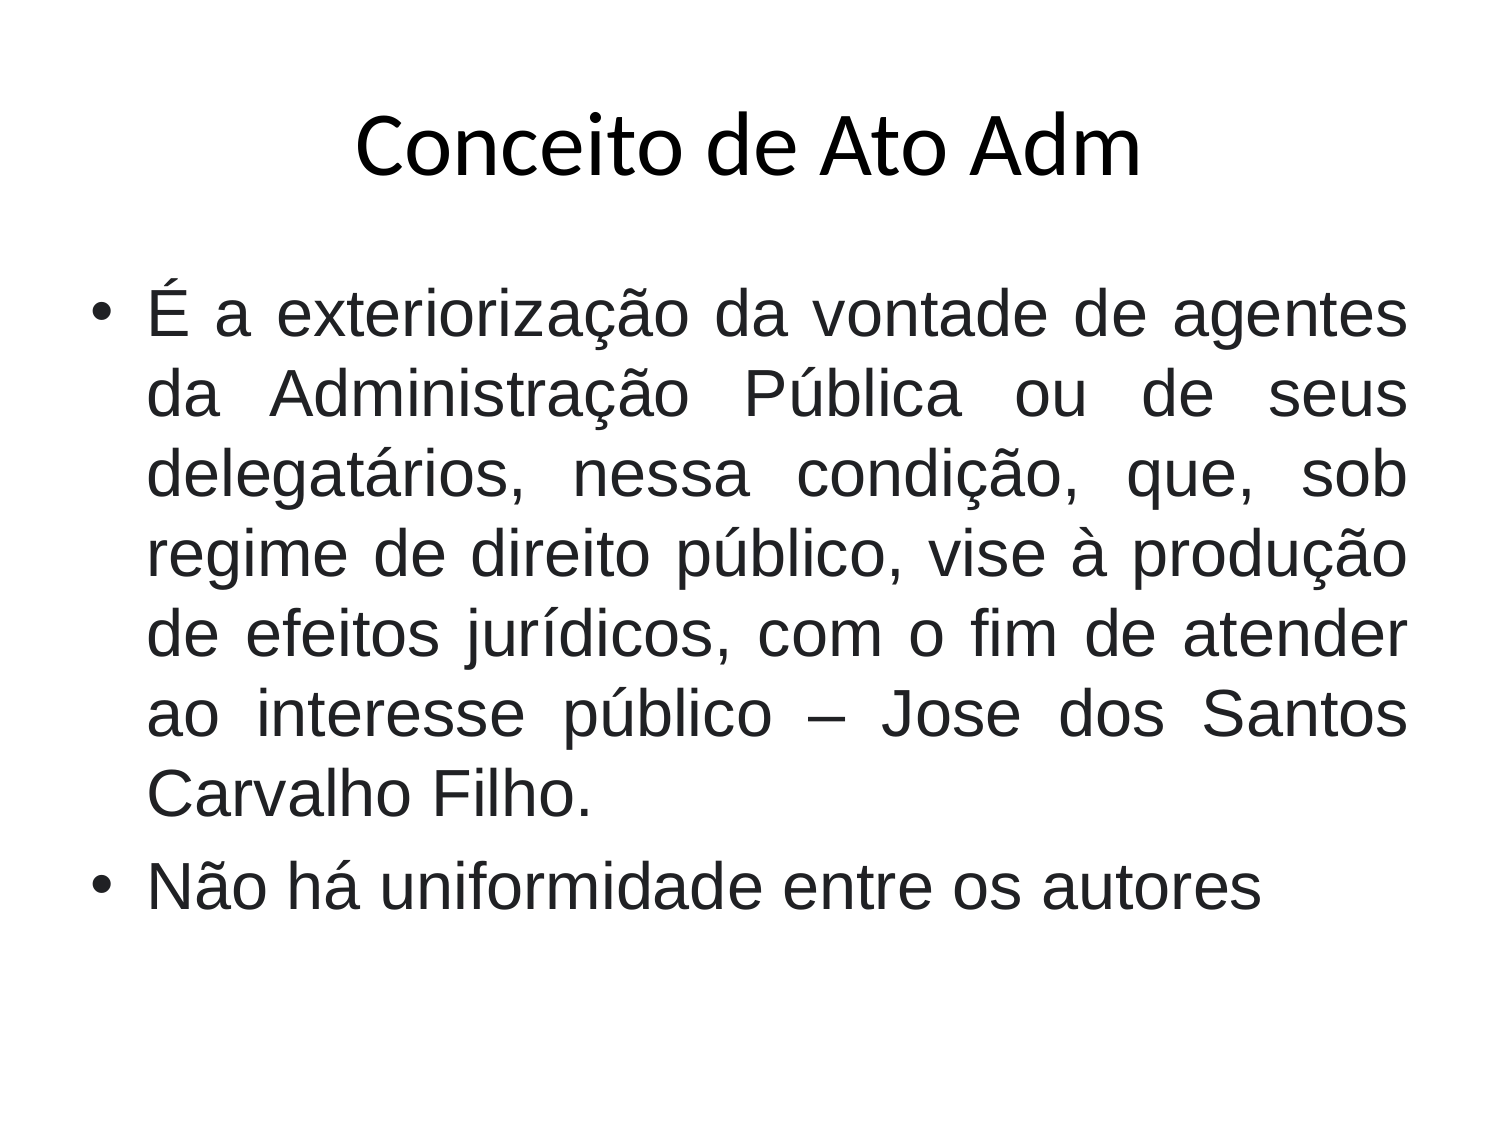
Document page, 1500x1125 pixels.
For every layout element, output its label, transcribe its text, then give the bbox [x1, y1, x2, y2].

title Conceito de Ato Adm [75, 45, 1425, 233]
list É a exteriorização da vontade de agentes da Administração Pública ou de seus delegatários, nessa condição, que, sob regime de direito público, vise à produção de efeitos jurídicos, com o fim de atender ao interesse público – Jose dos Santos Carvalho Filho. Não há uniformidade entre os autores [75, 262, 1425, 1005]
